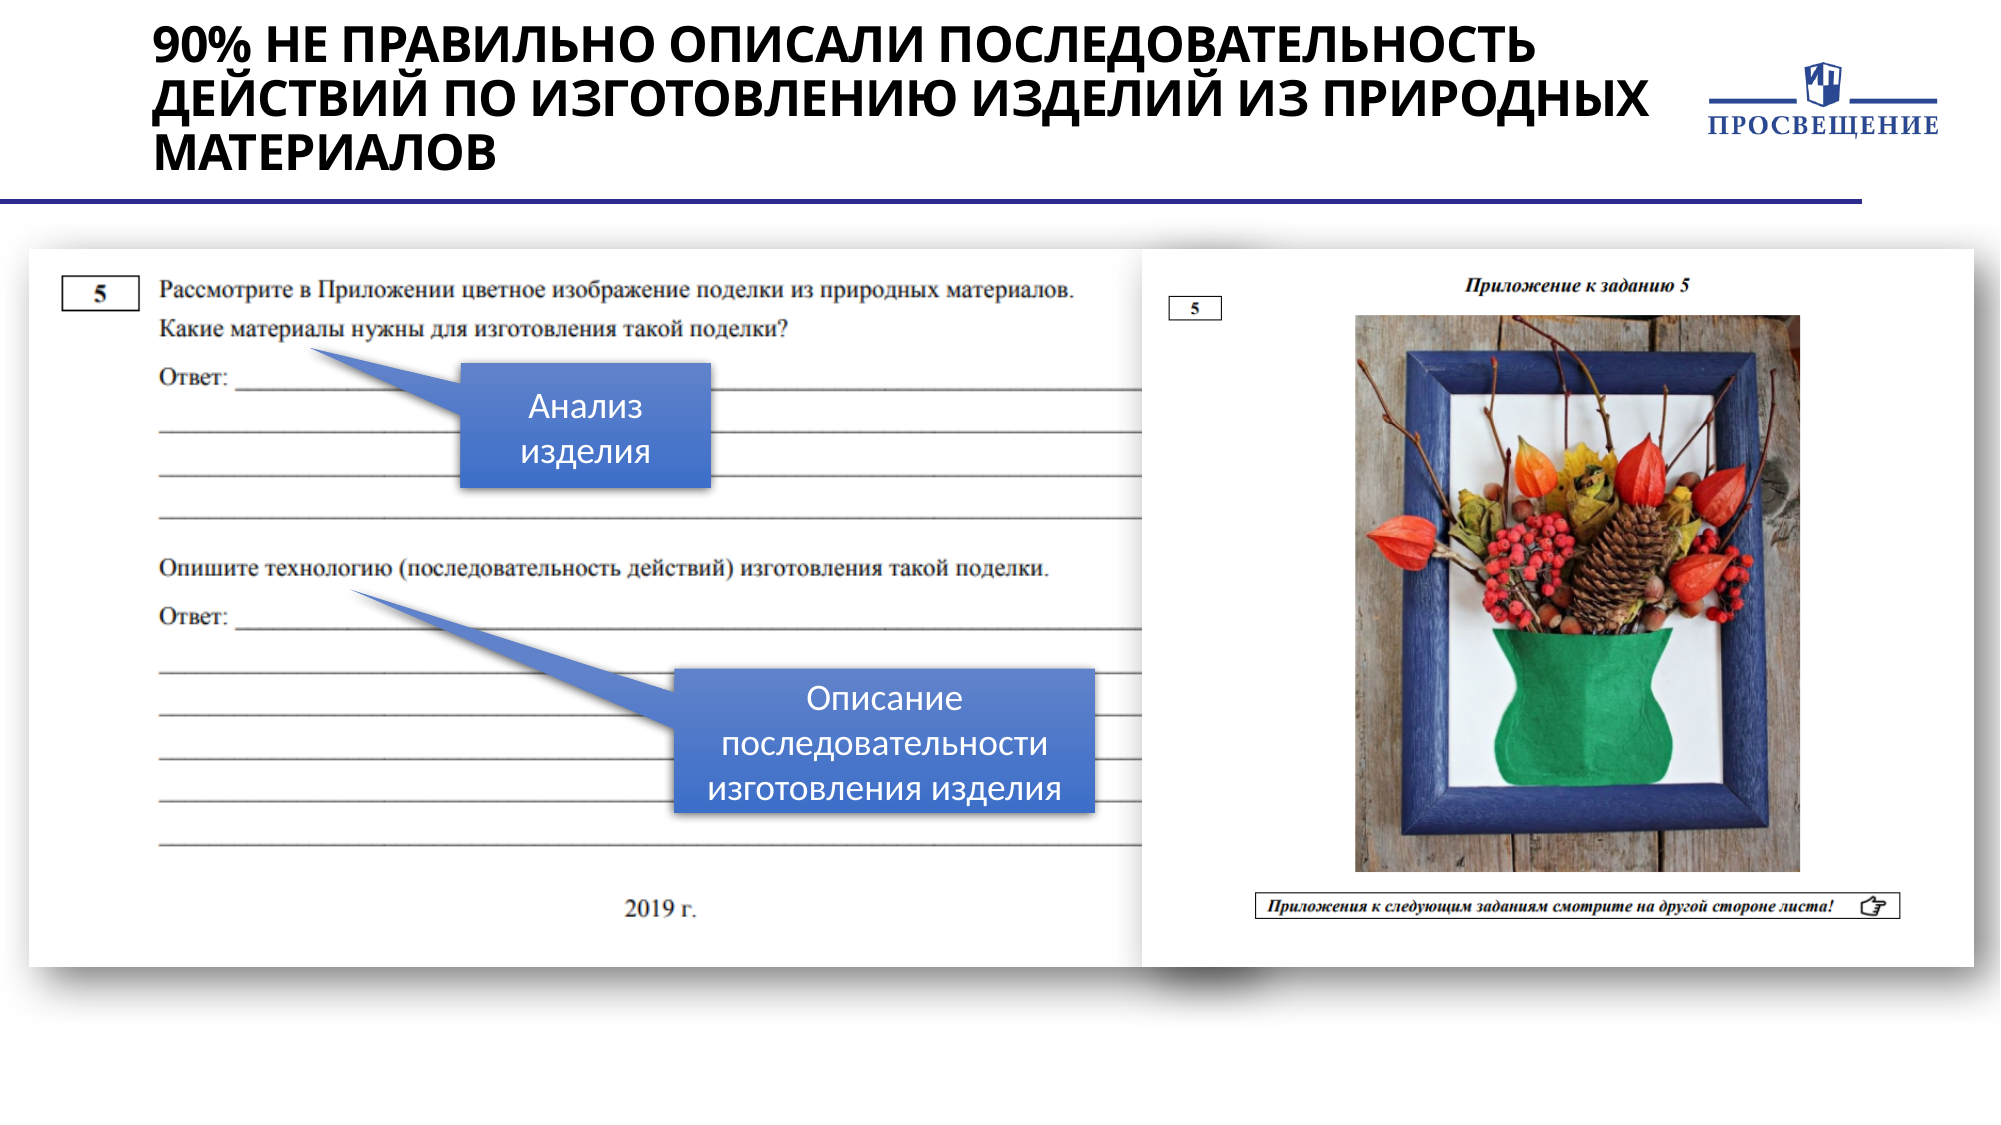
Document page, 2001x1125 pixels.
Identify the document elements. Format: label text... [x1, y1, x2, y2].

picture [29, 249, 1974, 967]
title 90% НЕ ПРАВИЛЬНО ОПИСАЛИ ПОСЛЕДОВАТЕЛЬНОСТЬ ДЕЙСТВИЙ ПО ИЗГОТОВЛЕНИЮ ИЗДЕЛИЙ ИЗ ПРИРОДНЫХ МАТЕРИАЛОВ [137, 0, 1708, 202]
picture [1708, 62, 1938, 139]
